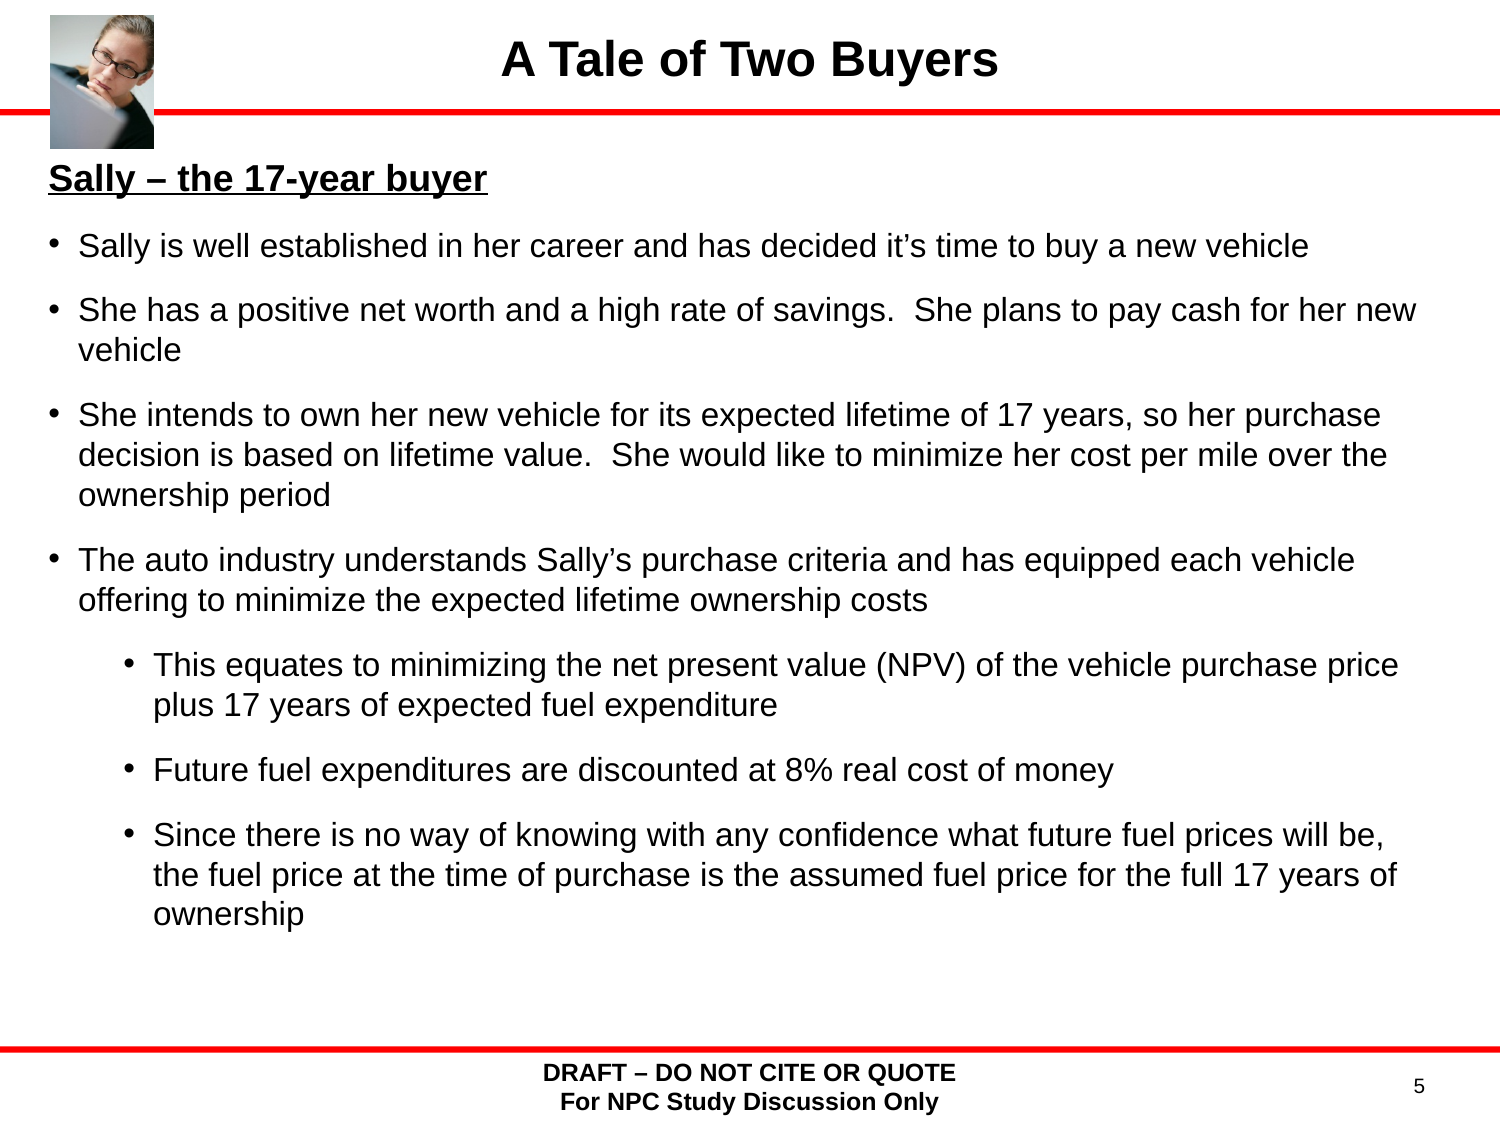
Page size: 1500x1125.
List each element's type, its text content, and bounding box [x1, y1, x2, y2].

picture [49, 15, 154, 149]
text_box Sally – the 17-year buyer Sally is well established in her career and has decided it’s time to buy a new vehicle She has a positive net worth and a high rate of savings. She plans to pay cash for her new vehicle She intends to own her new vehicle for its expected lifetime of 17 years, so her purchase decision is based on lifetime value. She would like to minimize her cost per mile over the ownership period The auto industry understands Sally’s purchase criteria and has equipped each vehicle offering to minimize the expected lifetime ownership costs This equates to minimizing the net present value (NPV) of the vehicle purchase price plus 17 years of expected fuel expenditure Future fuel expenditures are discounted at 8% real cost of money Since there is no way of knowing with any confidence what future fuel prices will be, the fuel price at the time of purchase is the assumed fuel price for the full 17 years of ownership [33, 146, 1444, 940]
slide_number 5 [1349, 1064, 1426, 1106]
text_box A Tale of Two Buyers [0, 0, 1500, 113]
footer DRAFT – DO NOT CITE OR QUOTE For NPC Study Discussion Only [524, 1046, 976, 1125]
